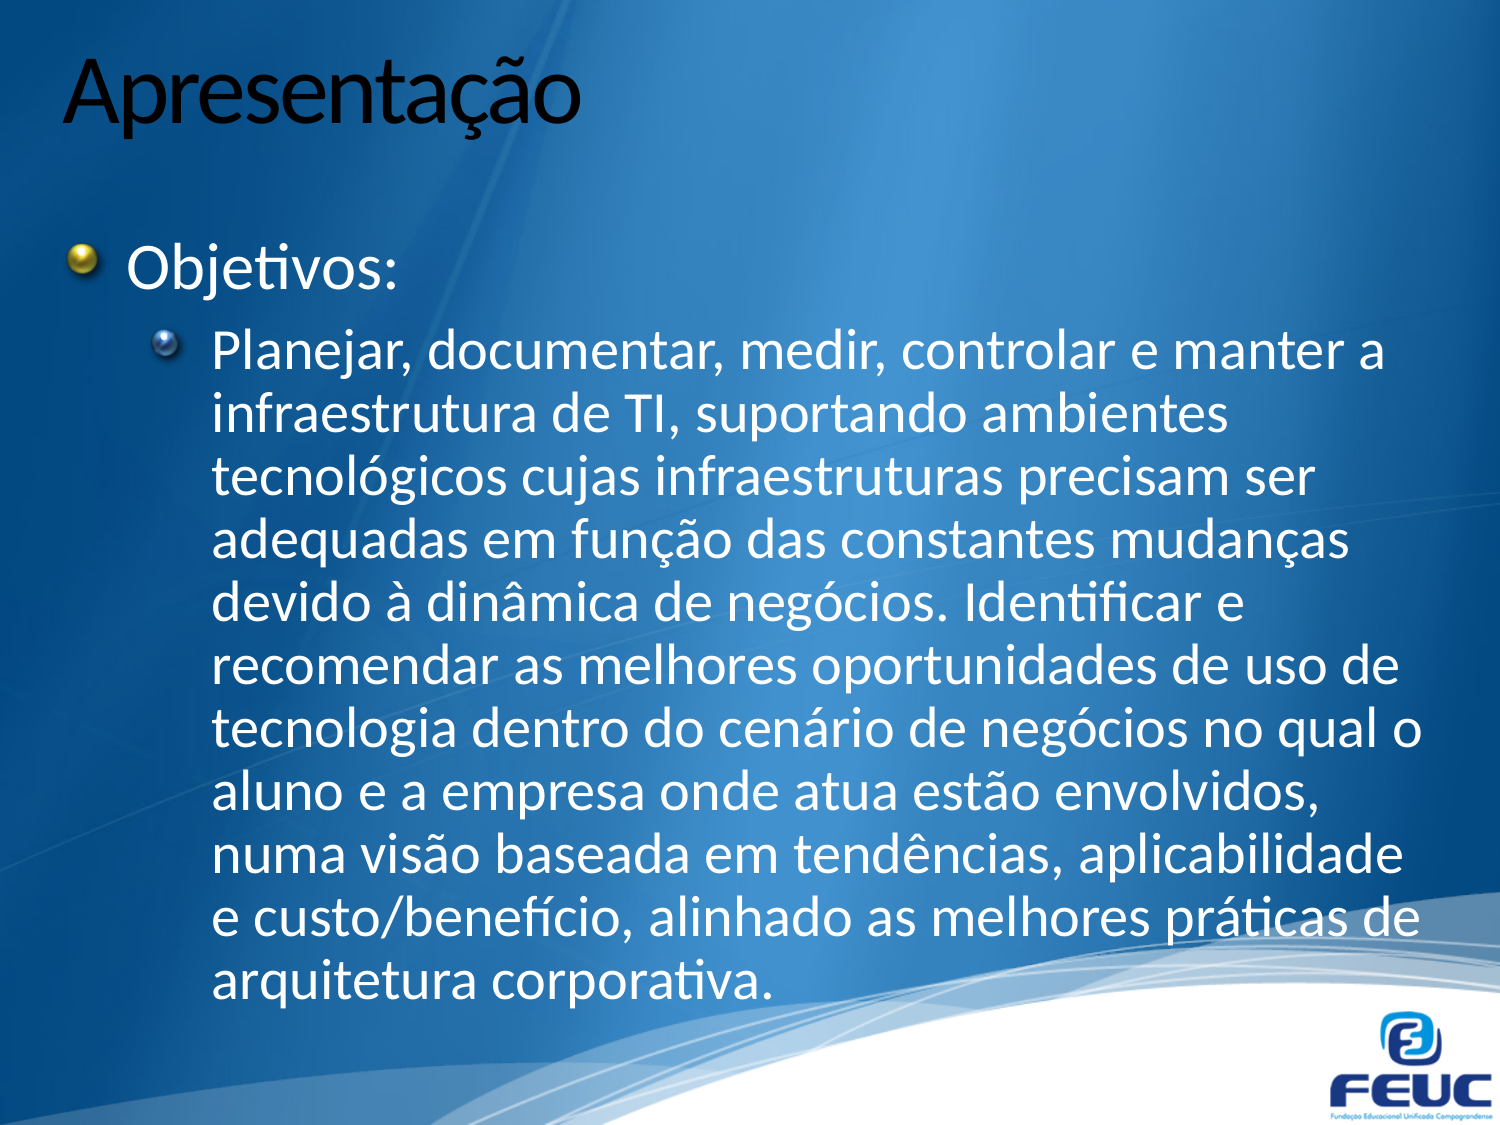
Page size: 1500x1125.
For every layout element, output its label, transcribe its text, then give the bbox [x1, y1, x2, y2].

title Apresentação [62, 37, 1438, 147]
list Objetivos: Planejar, documentar, medir, controlar e manter a infraestrutura de TI, suportando ambientes tecnológicos cujas infraestruturas precisam ser adequadas em função das constantes mudanças devido à dinâmica de negócios. Identificar e recomendar as melhores oportunidades de uso de tecnologia dentro do cenário de negócios no qual o aluno e a empresa onde atua estão envolvidos, numa visão baseada em tendências, aplicabilidade e custo/benefício, alinhado as melhores práticas de arquitetura corporativa. [62, 231, 1438, 1021]
picture [0, 0, 1500, 1125]
